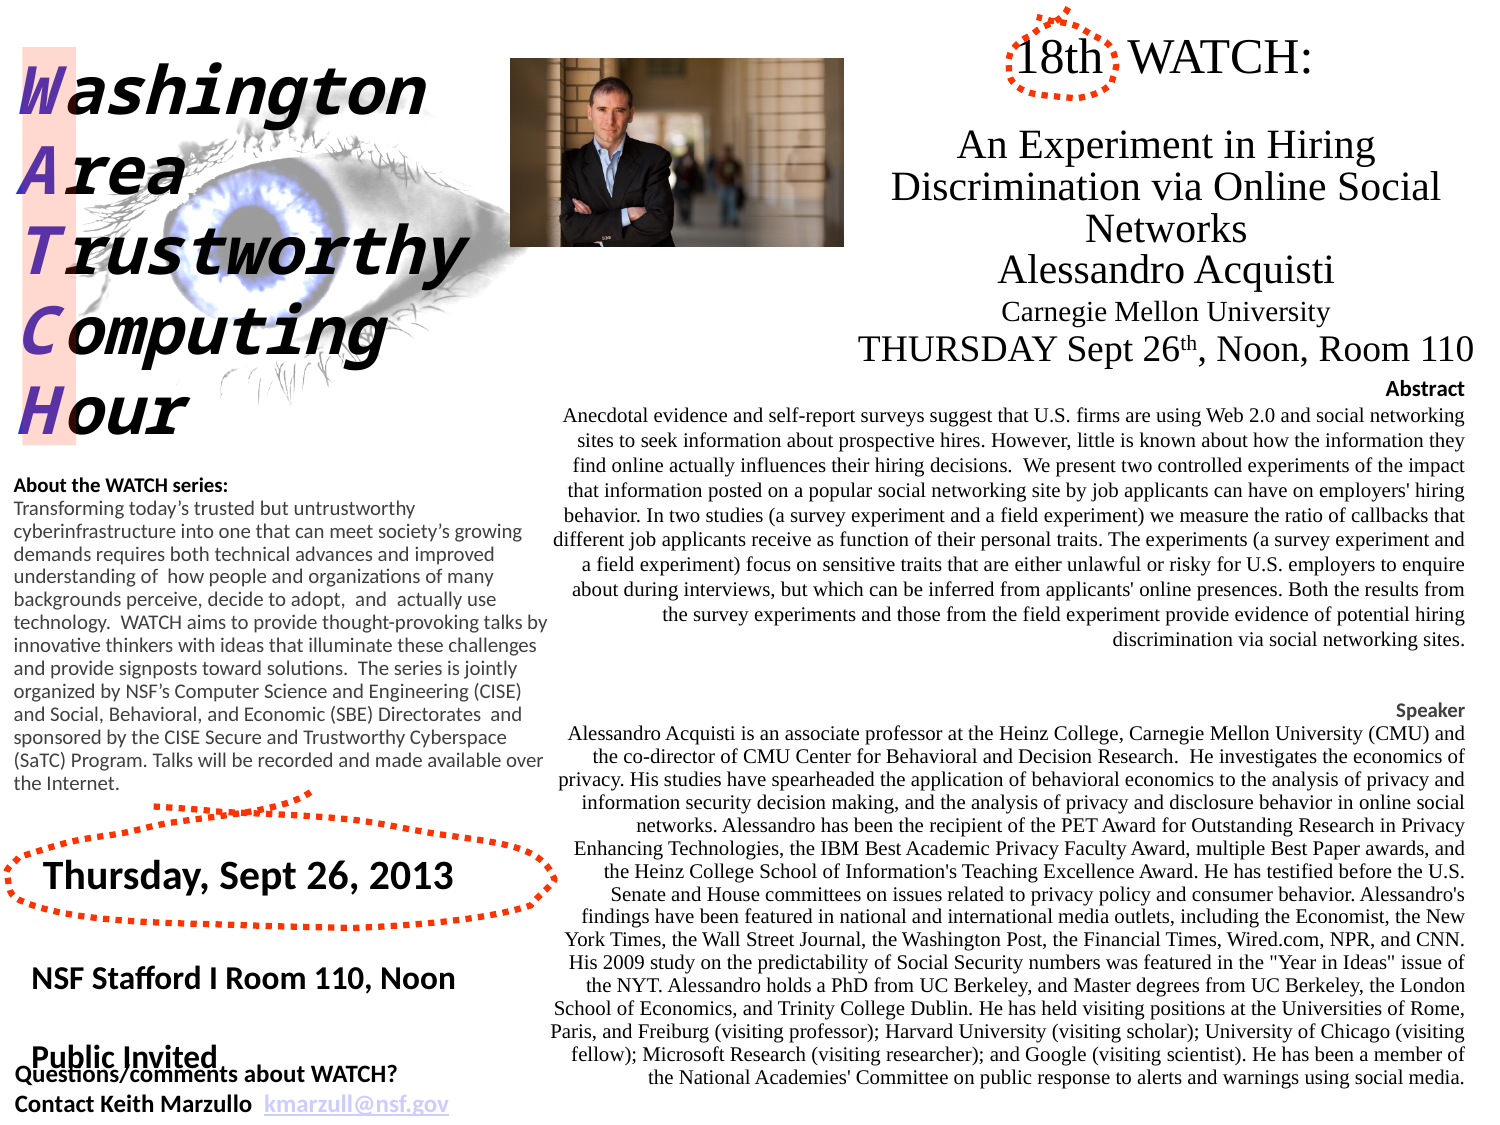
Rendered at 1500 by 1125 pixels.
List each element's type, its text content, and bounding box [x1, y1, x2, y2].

text_box Abstract Anecdotal evidence and self-report surveys suggest that U.S. firms are using Web 2.0 and social networking sites to seek information about prospective hires. However, little is known about how the information they find online actually influences their hiring decisions. We present two controlled experiments of the impact that information posted on a popular social networking site by job applicants can have on employers' hiring behavior. In two studies (a survey experiment and a field experiment) we measure the ratio of callbacks that different job applicants receive as function of their personal traits. The experiments (a survey experiment and a field experiment) focus on sensitive traits that are either unlawful or risky for U.S. employers to enquire about during interviews, but which can be inferred from applicants' online presences. Both the results from the survey experiments and those from the field experiment provide evidence of potential hiring discrimination via social networking sites. Speaker Alessandro Acquisti is an associate professor at the Heinz College, Carnegie Mellon University (CMU) and the co-director of CMU Center for Behavioral and Decision Research. He investigates the economics of privacy. His studies have spearheaded the application of behavioral economics to the analysis of privacy and information security decision making, and the analysis of privacy and disclosure behavior in online social networks. Alessandro has been the recipient of the PET Award for Outstanding Research in Privacy Enhancing Technologies, the IBM Best Academic Privacy Faculty Award, multiple Best Paper awards, and the Heinz College School of Information's Teaching Excellence Award. He has testified before the U.S. Senate and House committees on issues related to privacy policy and consumer behavior. Alessandro's findings have been featured in national and international media outlets, including the Economist, the New York Times, the Wall Street Journal, the Washington Post, the Financial Times, Wired.com, NPR, and CNN. His 2009 study on the predictability of Social Security numbers was featured in the "Year in Ideas" issue of the NYT. Alessandro holds a PhD from UC Berkeley, and Master degrees from UC Berkeley, the London School of Economics, and Trinity College Dublin. He has held visiting positions at the Universities of Rome, Paris, and Freiburg (visiting professor); Harvard University (visiting scholar); University of Chicago (visiting fellow); Microsoft Research (visiting researcher); and Google (visiting scientist). He has been a member of the National Academies' Committee on public response to alerts and warnings using social media. [532, 311, 1481, 1049]
text_box Questions/comments about WATCH? Contact Keith Marzullo kmarzull@nsf.gov [0, 1049, 1500, 1125]
text_box Thursday, Sept 26, 2013 [28, 840, 74, 853]
text_box [6, 792, 555, 929]
text_box 18th WATCH: An Experiment in Hiring Discrimination via Online Social Networks Alessandro Acquisti Carnegie Mellon University THURSDAY Sept 26th, Noon, Room 110 [814, 34, 1500, 377]
text_box [1008, 7, 1117, 99]
text_box NSF Stafford I Room 110, Noon Public Invited [16, 948, 532, 1049]
title W ashington A rea T rustworthy C omputing H our [0, 35, 519, 439]
text_box About the WATCH series: Transforming today’s trusted but untrustworthy cyberinfrastructure into one that can meet society’s growing demands requires both technical advances and improved understanding of how people and organizations of many backgrounds perceive, decide to adopt, and actually use technology. WATCH aims to provide thought-provoking talks by innovative thinkers with ideas that illuminate these challenges and provide signposts toward solutions. The series is jointly organized by NSF’s Computer Science and Engineering (CISE) and Social, Behavioral, and Economic (SBE) Directorates and sponsored by the CISE Secure and Trustworthy Cyberspace (SaTC) Program. Talks will be recorded and made available over the Internet. [0, 439, 564, 802]
picture [24, 47, 844, 445]
